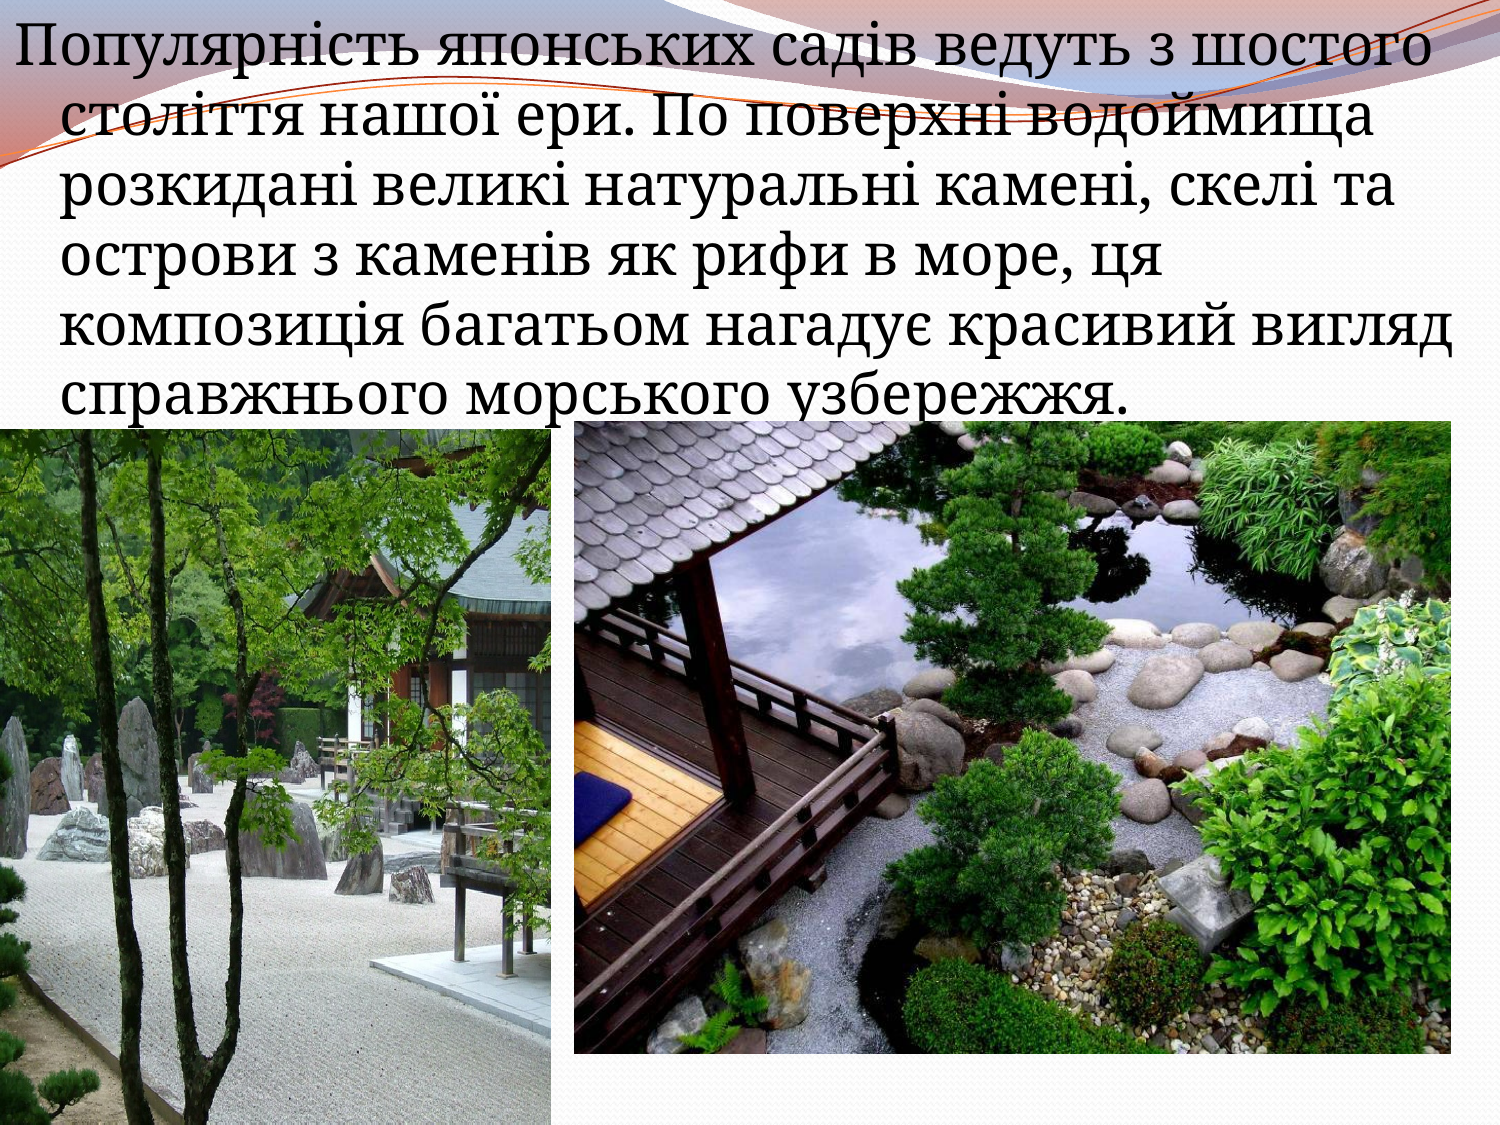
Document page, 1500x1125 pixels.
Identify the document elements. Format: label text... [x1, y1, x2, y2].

picture [0, 429, 552, 1125]
picture [573, 421, 1451, 1054]
list Популярність японських садів ведуть з шостого століття нашої ери. По поверхні водоймища розкидані великі натуральні камені, скелі та острови з каменів як рифи в море, ця композиція багатьом нагадує красивий вигляд справжнього морського узбережжя. [0, 0, 1500, 657]
